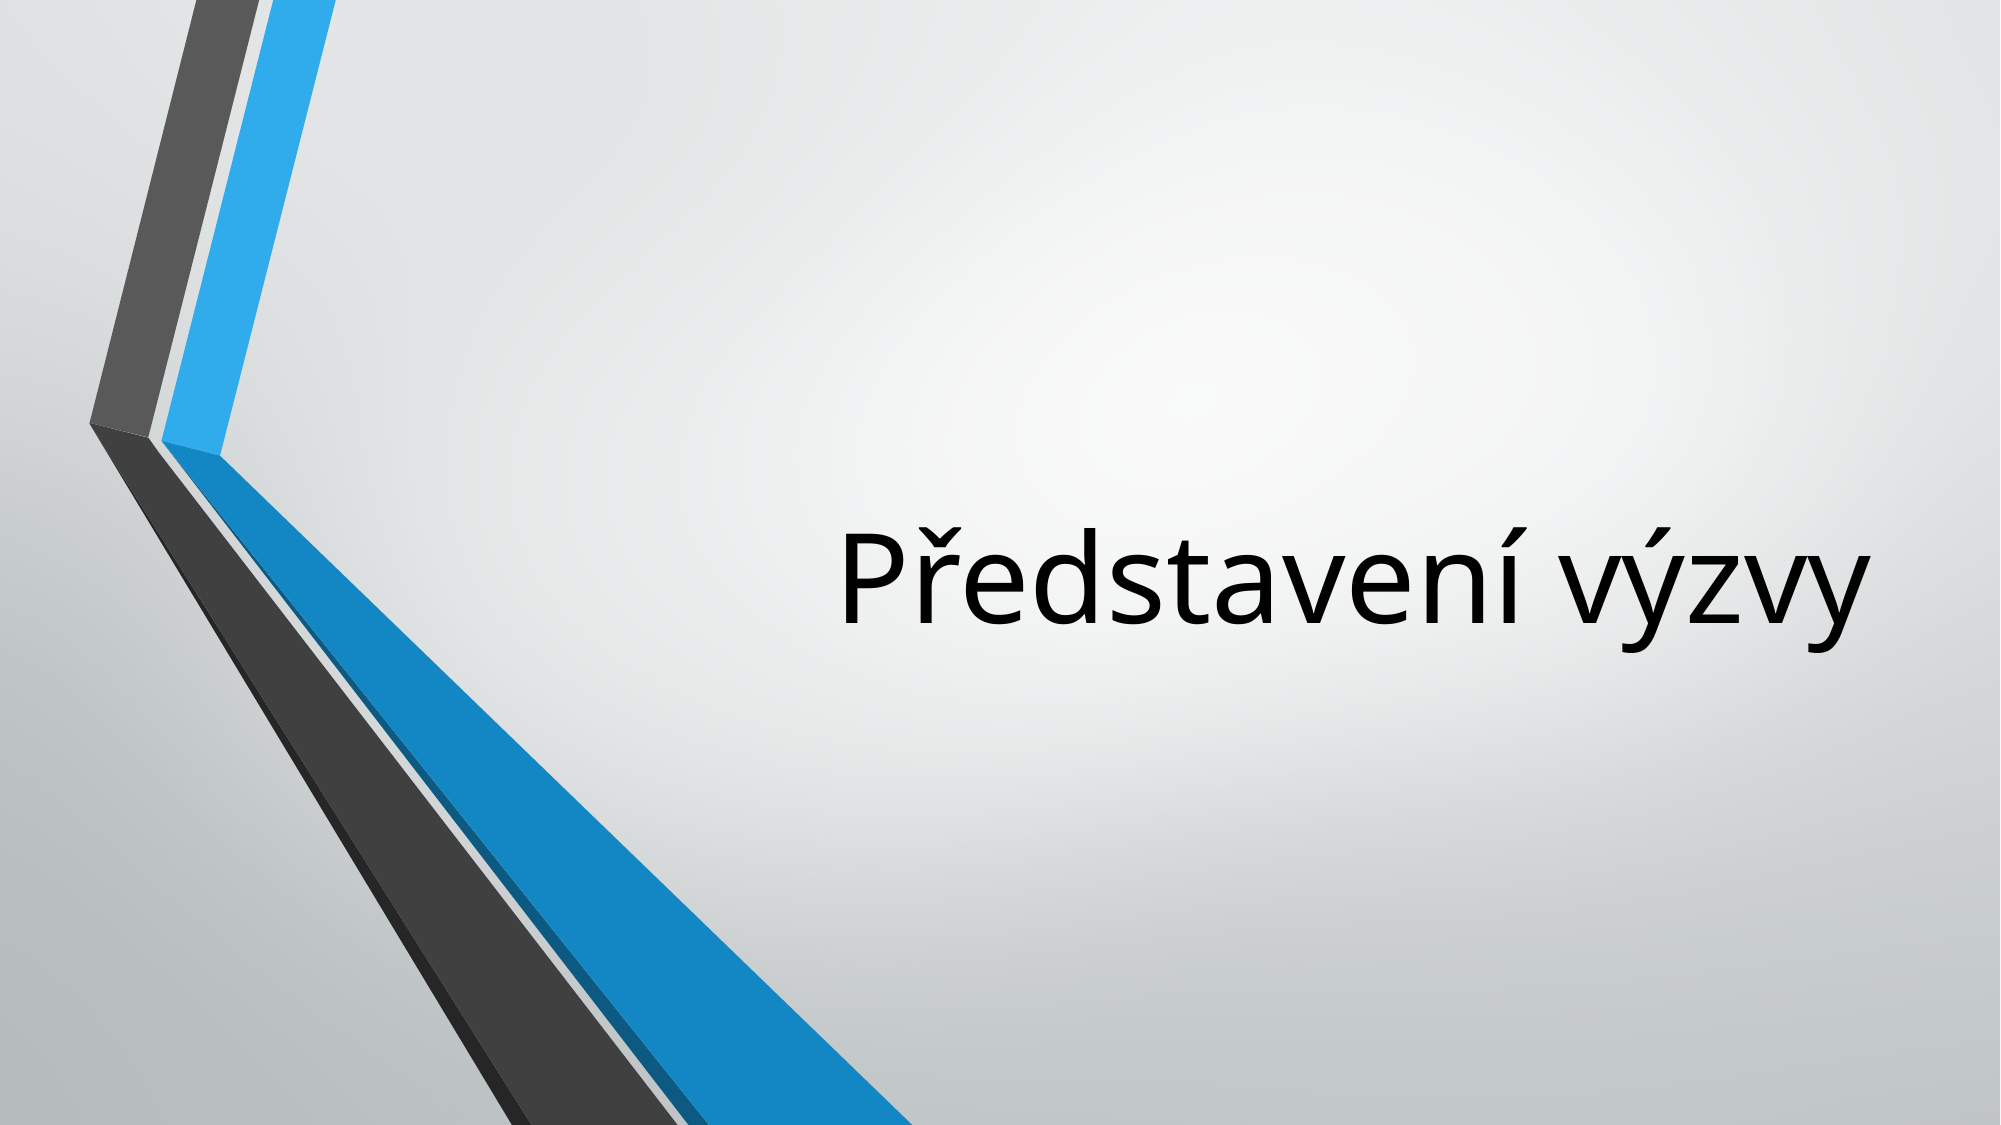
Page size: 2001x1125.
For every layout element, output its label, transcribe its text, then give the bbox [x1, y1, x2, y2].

title Představení výzvy [480, 226, 1887, 656]
